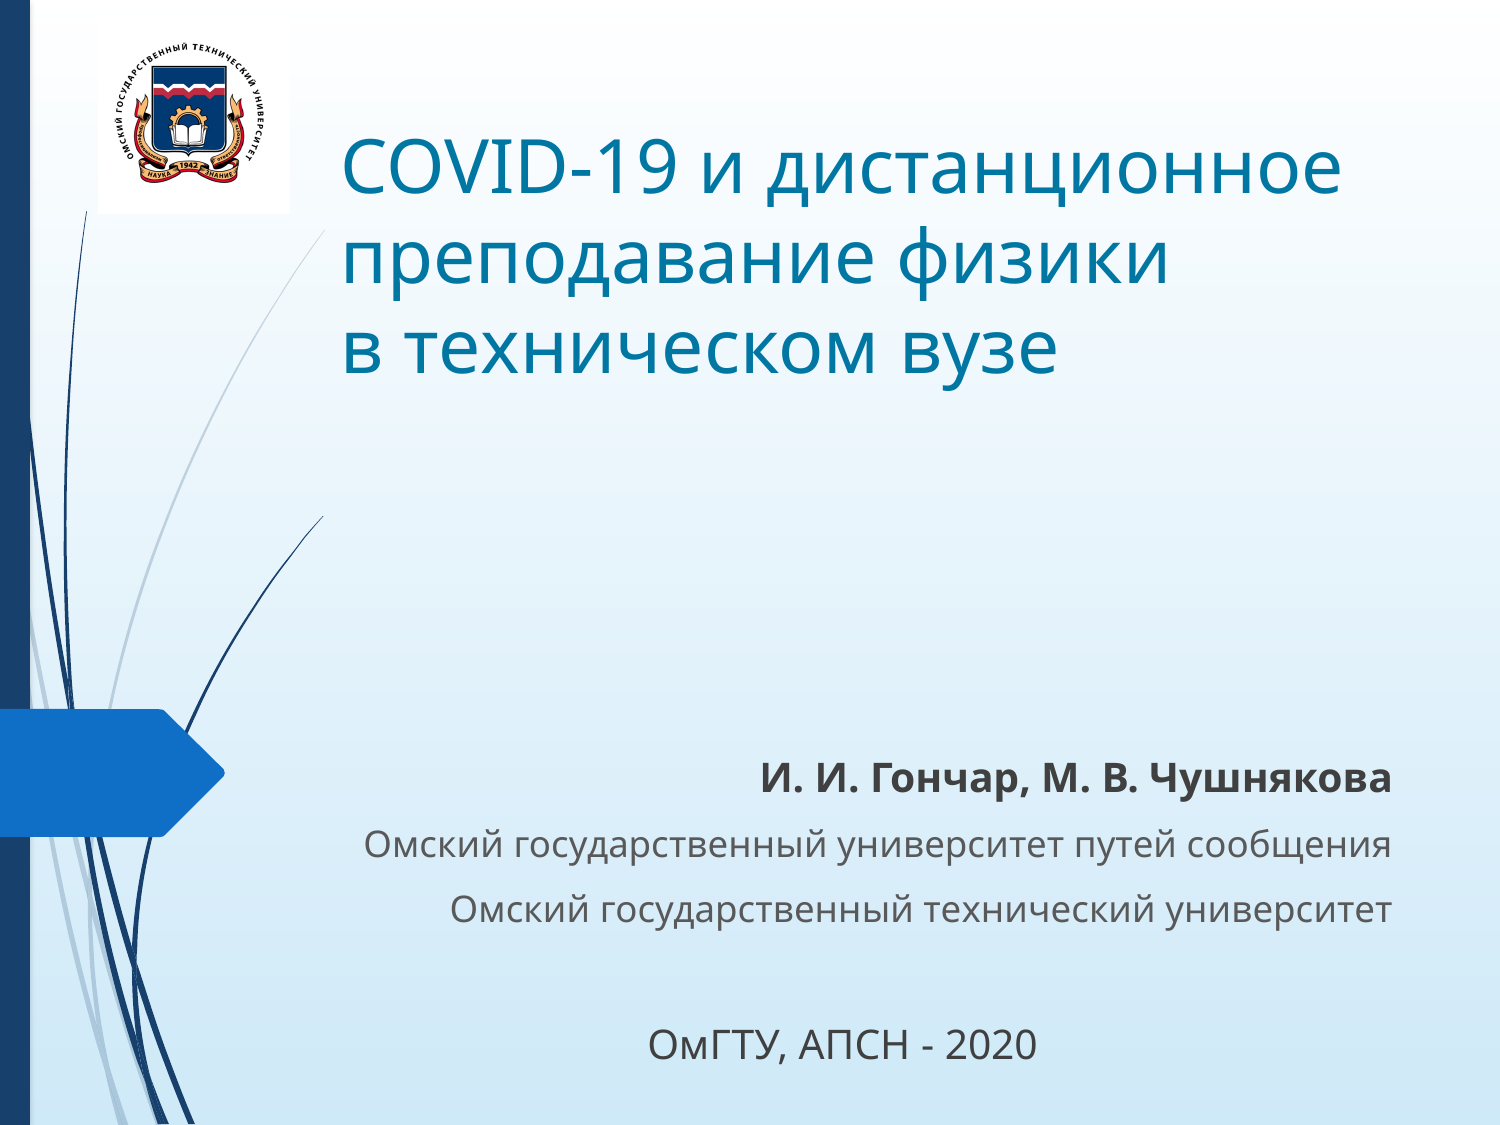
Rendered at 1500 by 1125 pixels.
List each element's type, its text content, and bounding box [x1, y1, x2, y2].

subtitle И. И. Гончар, М. В. Чушнякова Омский государственный университет путей сообщения Омский государственный технический университет ОмГТУ, АПСН - 2020 [276, 744, 1409, 1077]
picture [98, 16, 290, 214]
title COVID-19 и дистанционное преподавание физики в техническом вузе [325, 48, 1446, 486]
